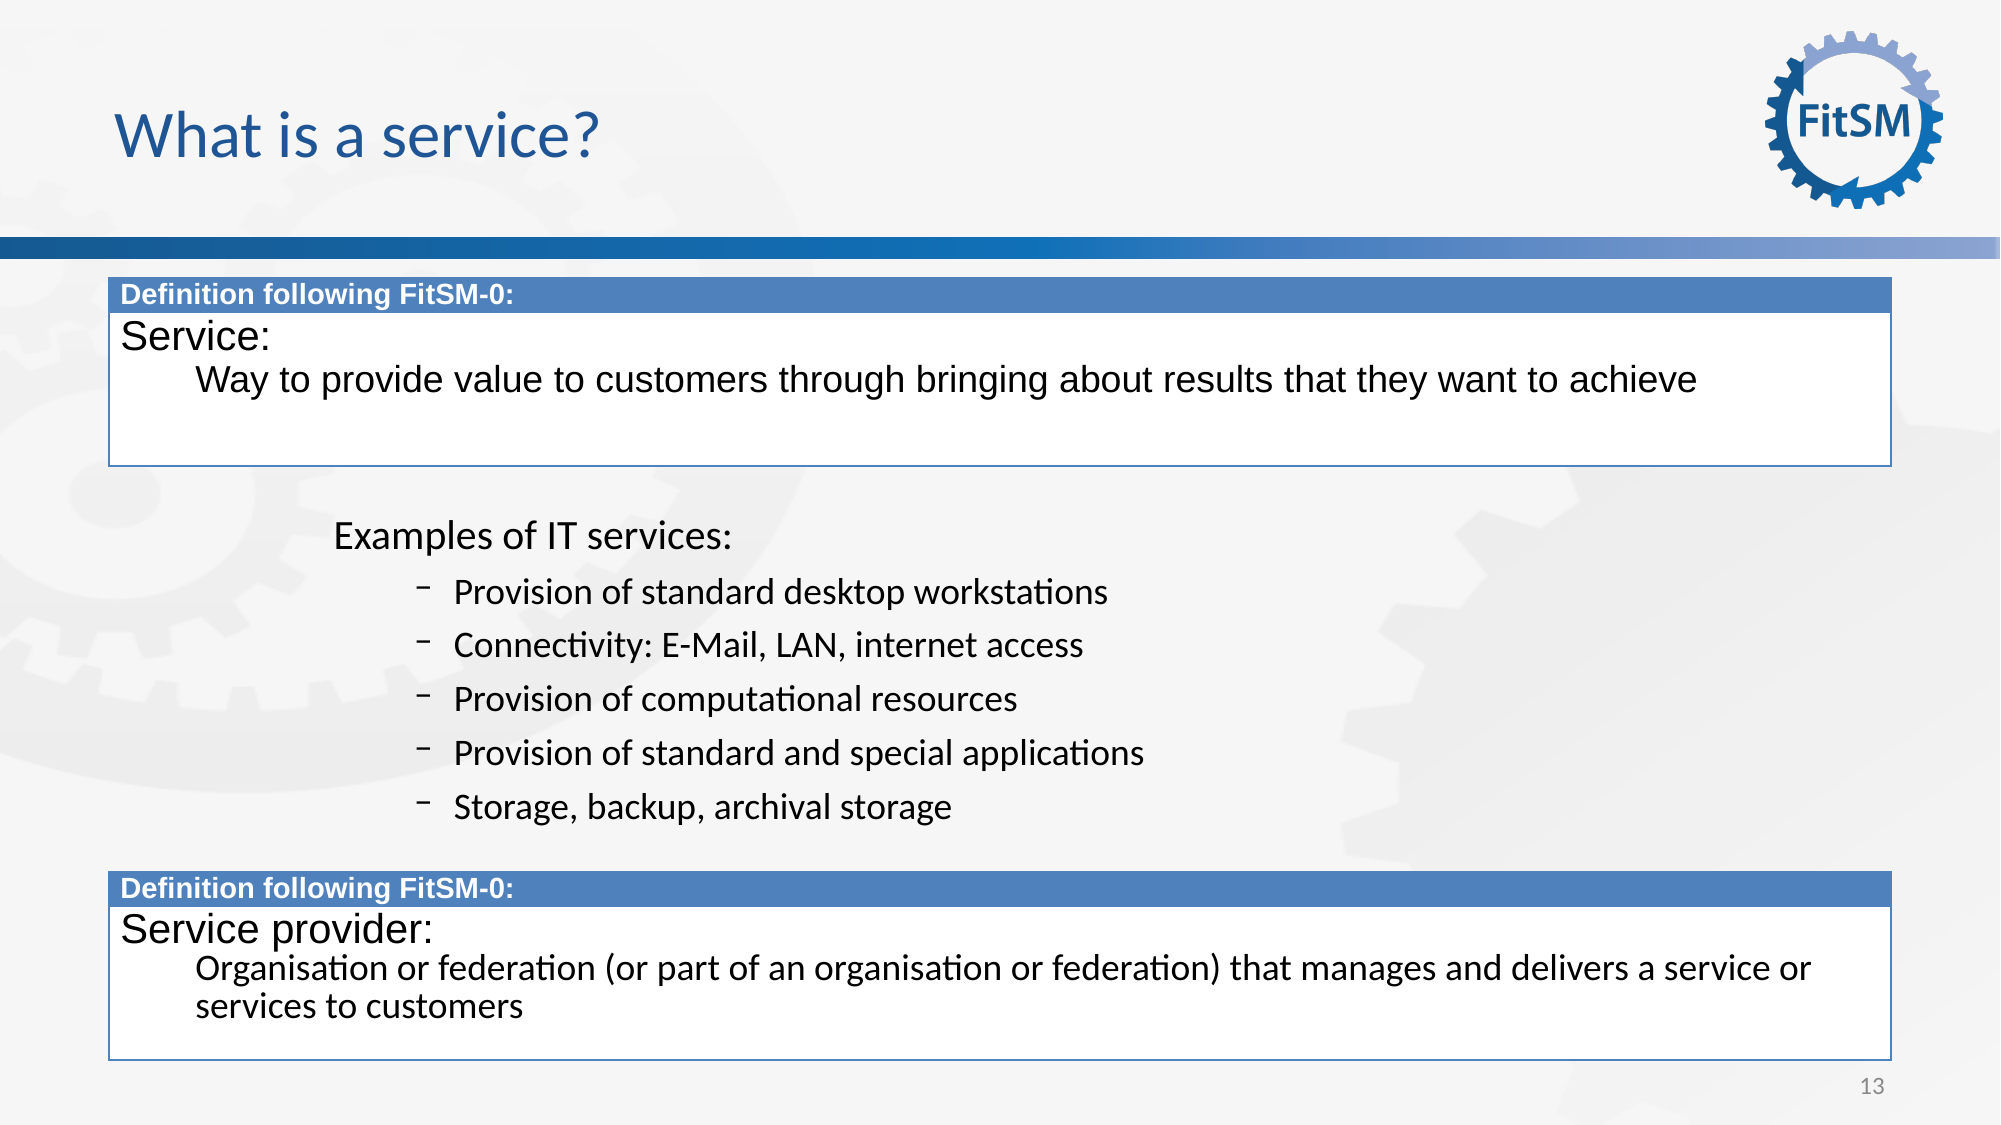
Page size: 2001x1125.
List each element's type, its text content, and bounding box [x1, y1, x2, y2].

text_box Examples of IT services: Provision of standard desktop workstations Connectivity: E-Mail, LAN, internet access Provision of computational resources Provision of standard and special applications Storage, backup, archival storage [313, 500, 1691, 836]
table_cell Service: Way to provide value to customers through bringing about results that they want to achieve [110, 313, 1890, 465]
table_header Definition following FitSM-0: [110, 279, 1890, 311]
table_header Definition following FitSM-0: [110, 873, 1890, 905]
slide_number 13 [1433, 1054, 1900, 1115]
picture [0, 0, 2000, 1125]
table_cell Service provider: Organisation or federation (or part of an organisation or federation) that manages and delivers a service or services to customers [110, 907, 1890, 1059]
title What is a service? [99, 45, 1586, 217]
